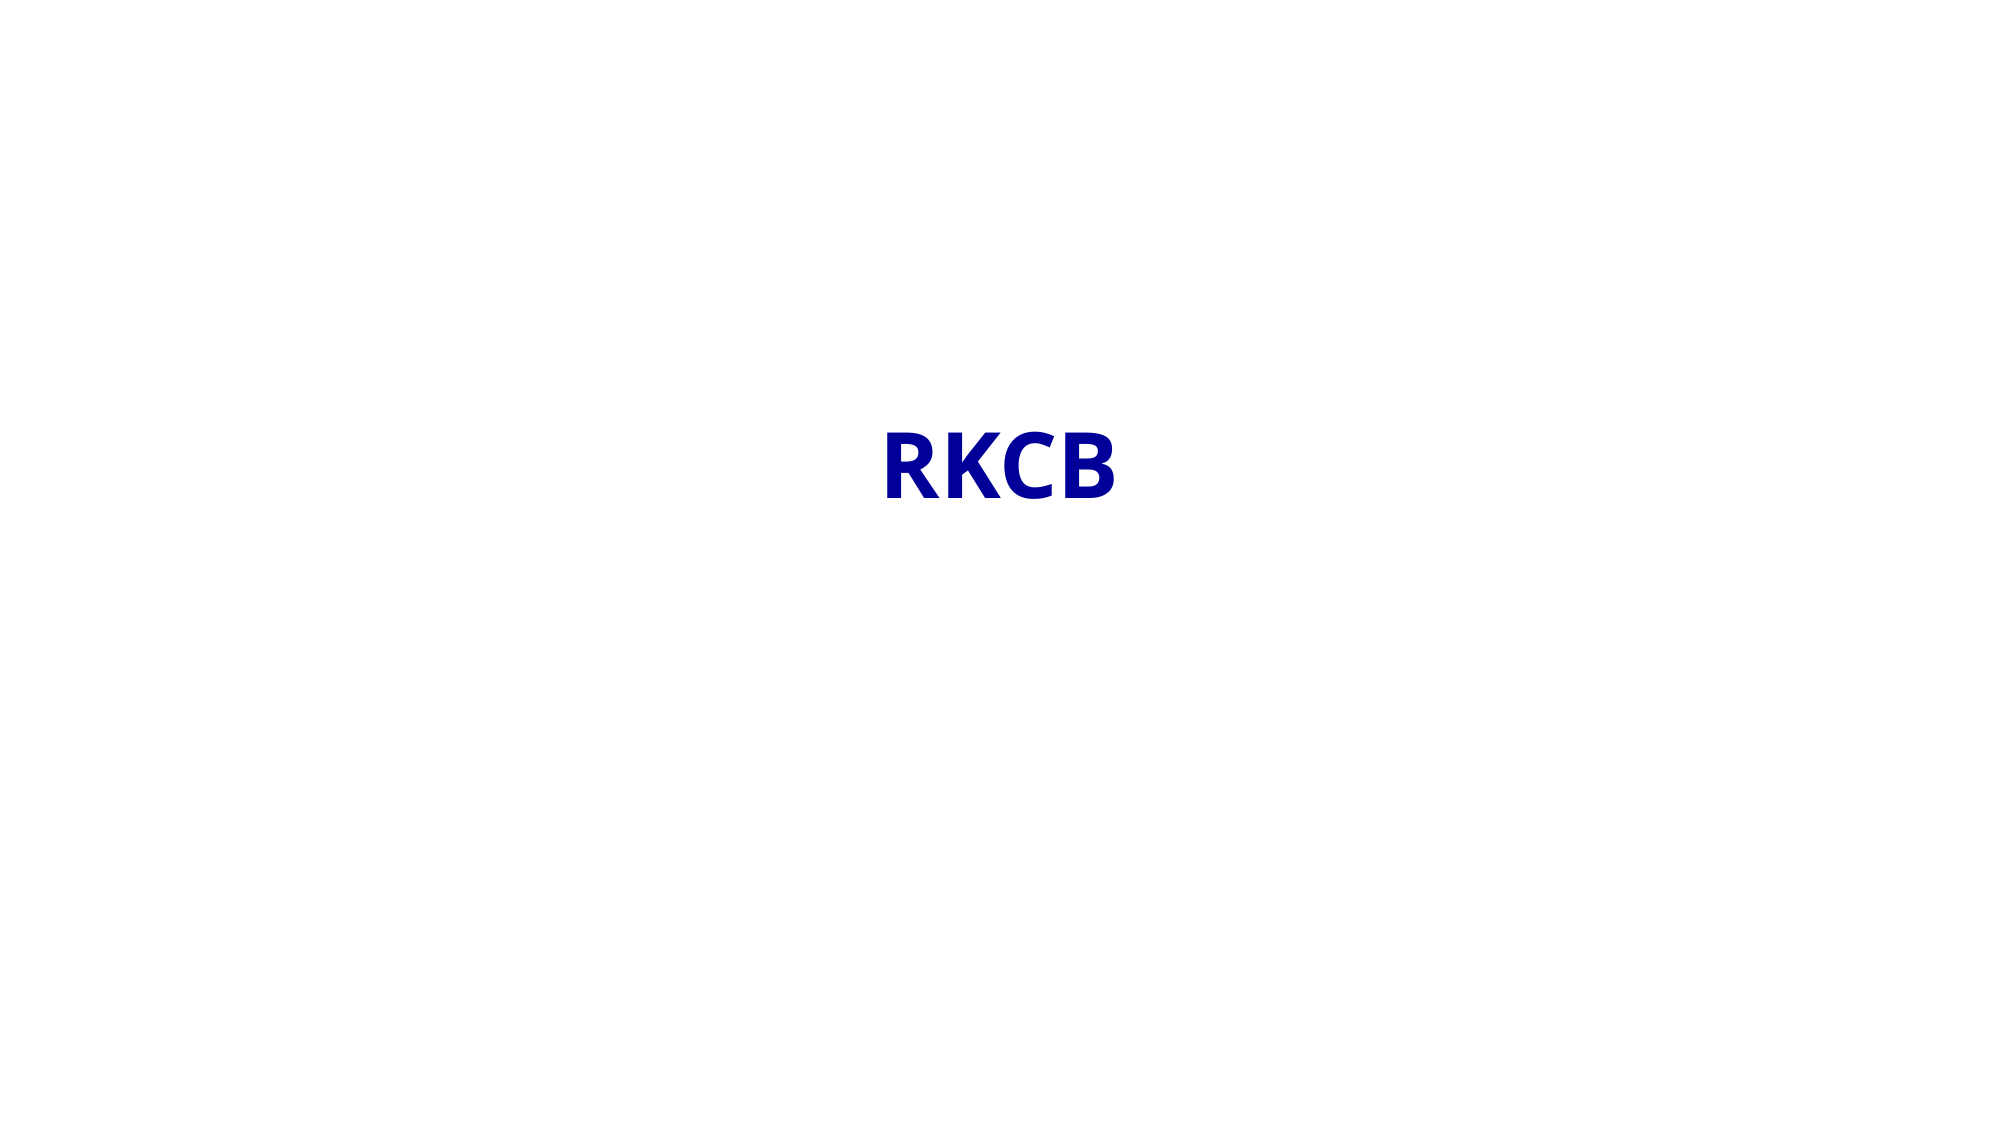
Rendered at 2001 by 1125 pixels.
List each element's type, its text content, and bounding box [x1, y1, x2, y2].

title RKCB [362, 375, 1638, 563]
